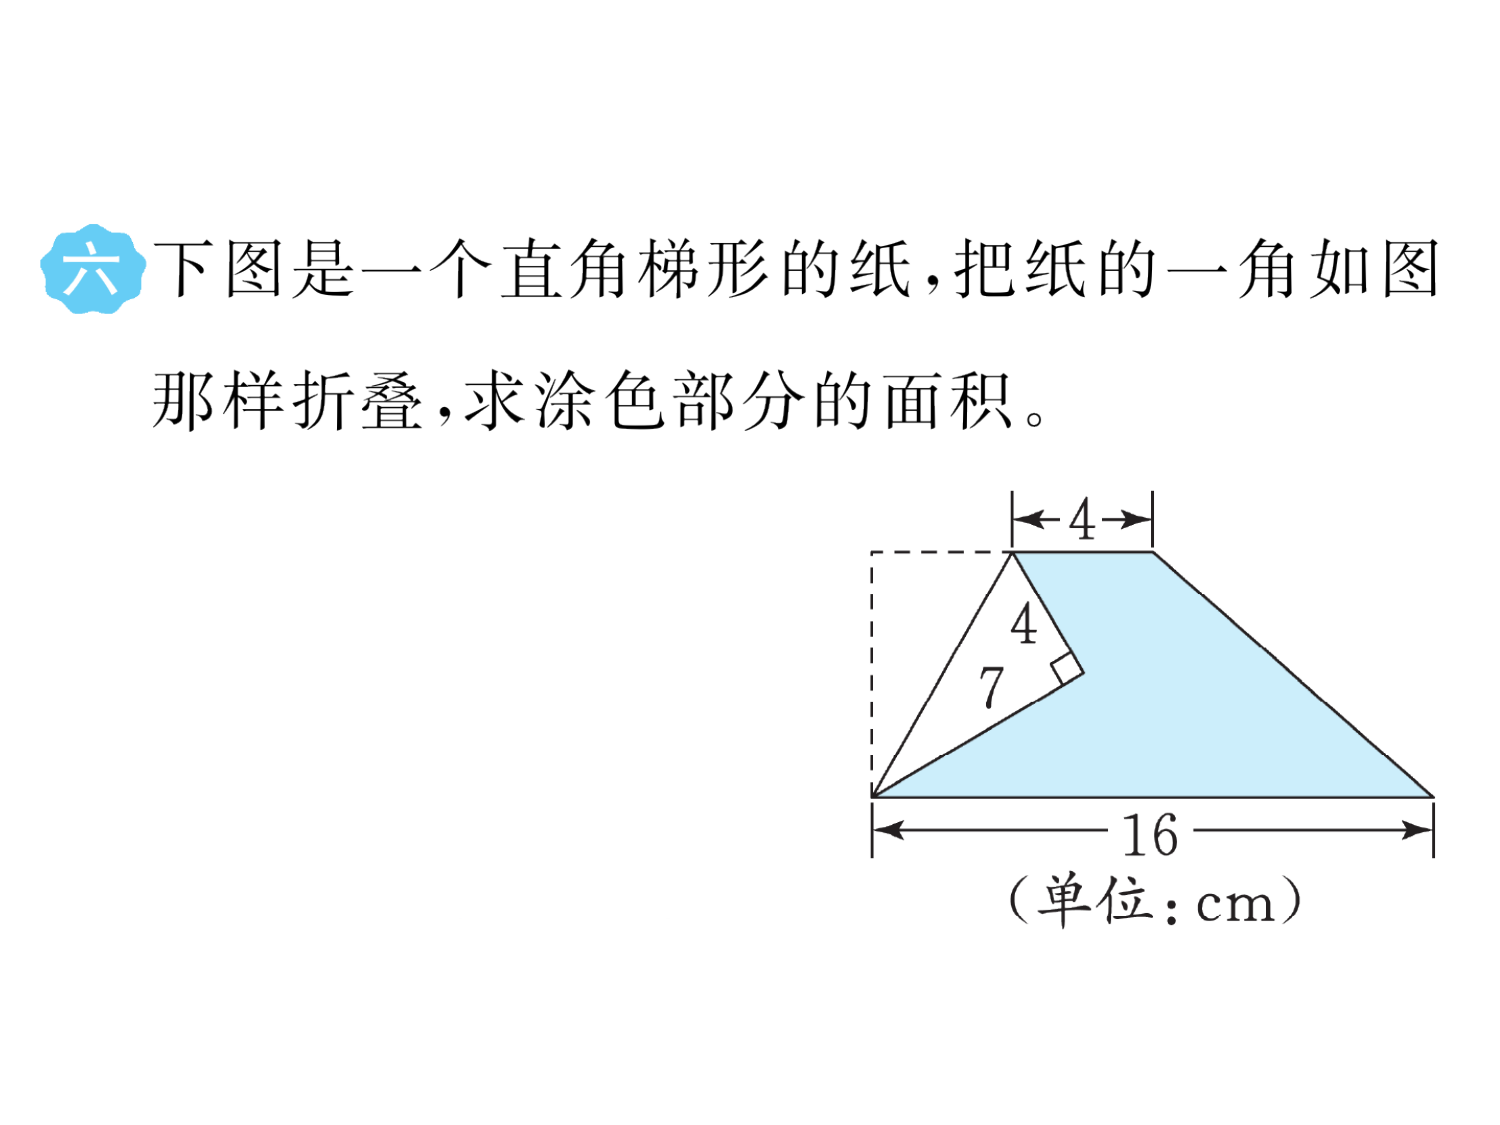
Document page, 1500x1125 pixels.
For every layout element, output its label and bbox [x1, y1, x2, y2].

picture [35, 177, 1453, 986]
